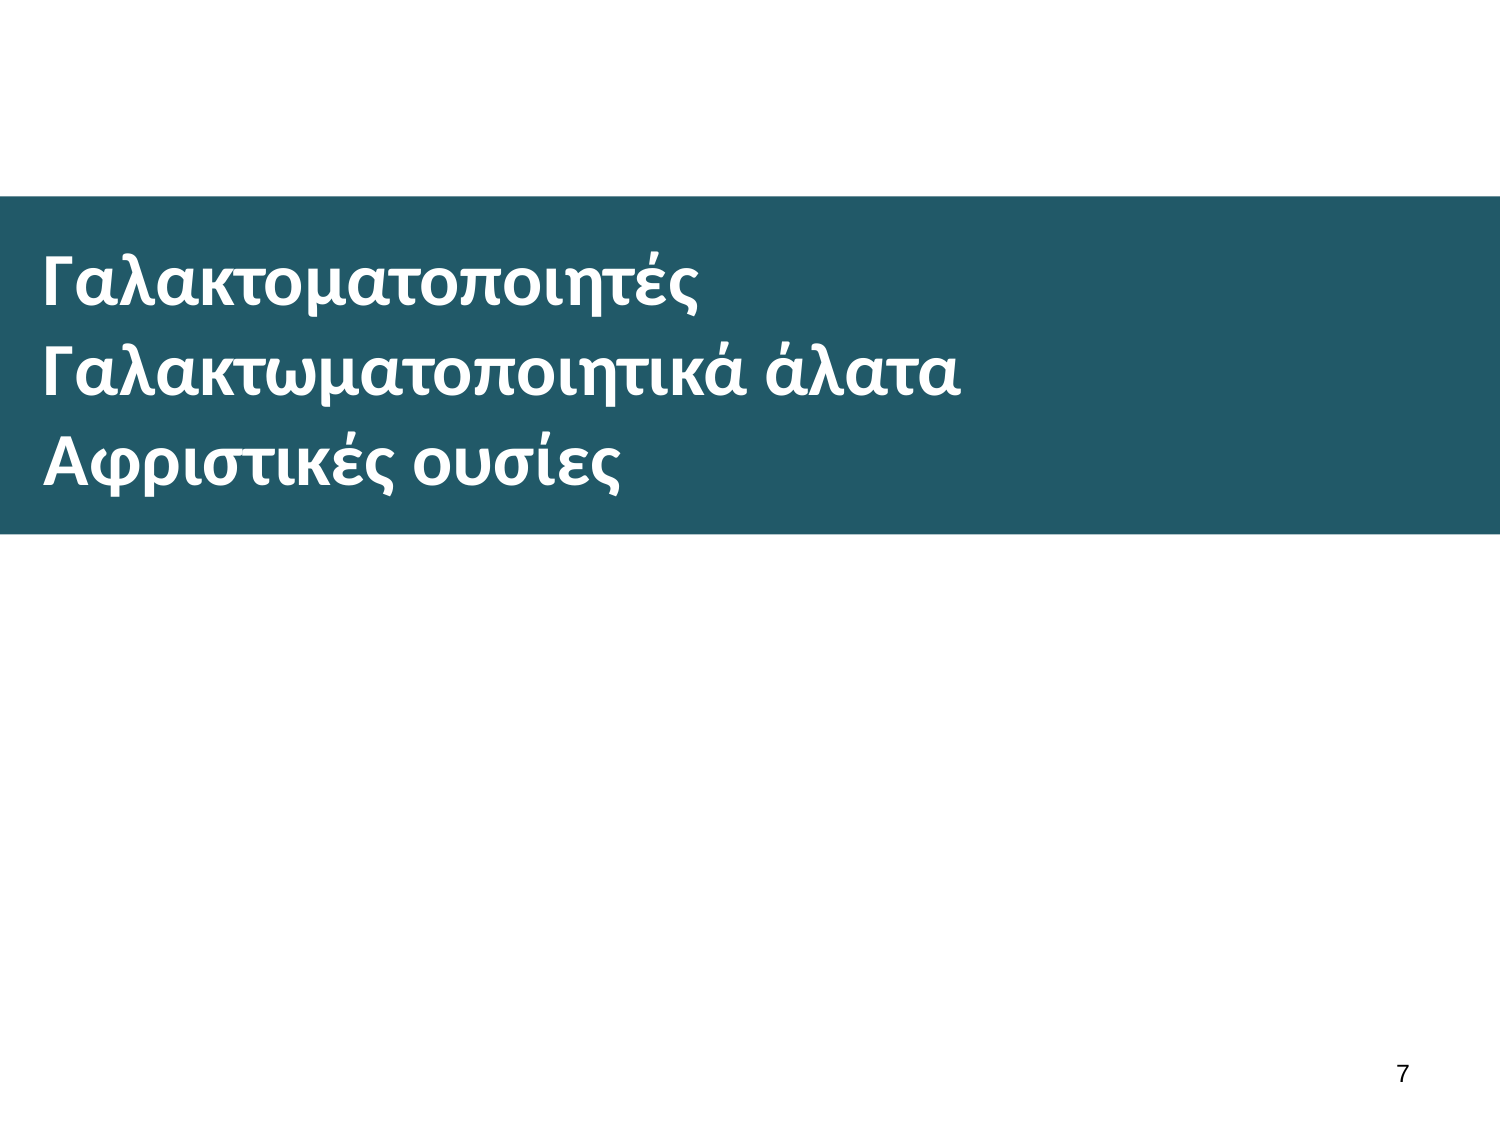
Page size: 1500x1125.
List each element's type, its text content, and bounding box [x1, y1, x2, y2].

slide_number 6 [1074, 1042, 1425, 1103]
title Γαλακτοματοποιητές Γαλακτωματοποιητικά άλατα Αφριστικές ουσίες [0, 196, 1500, 535]
